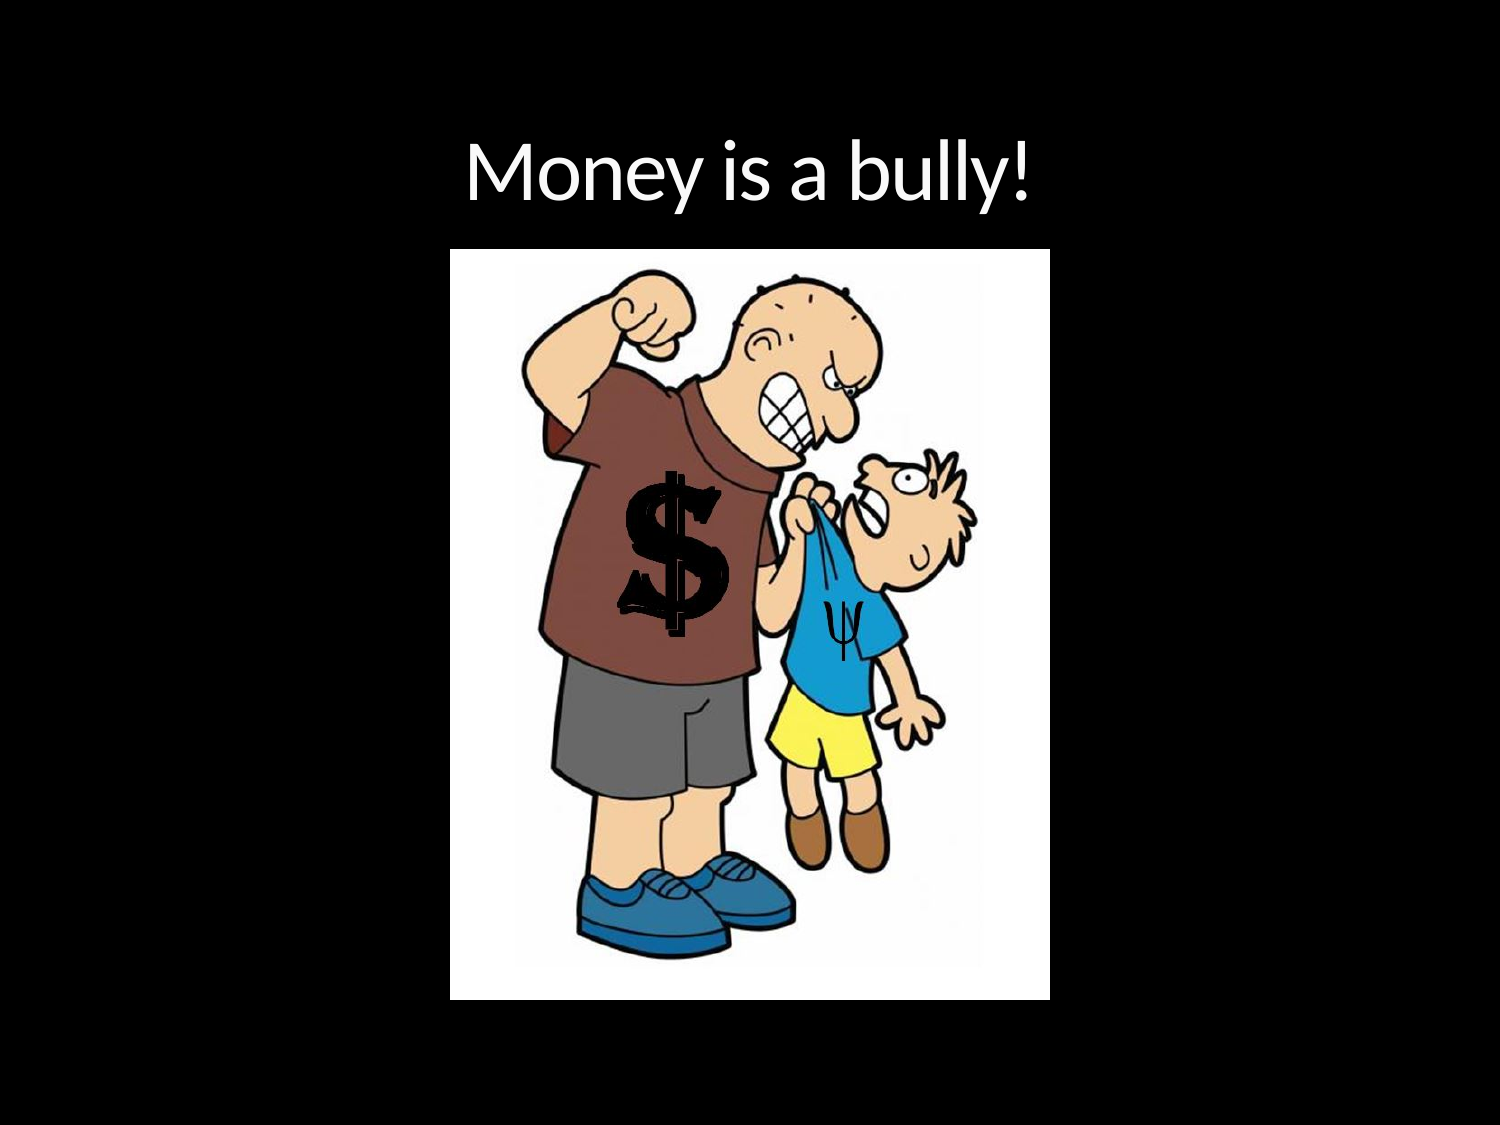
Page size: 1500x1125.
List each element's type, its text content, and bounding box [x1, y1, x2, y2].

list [453, 252, 1049, 999]
title Money is a bully! [74, 24, 1425, 225]
